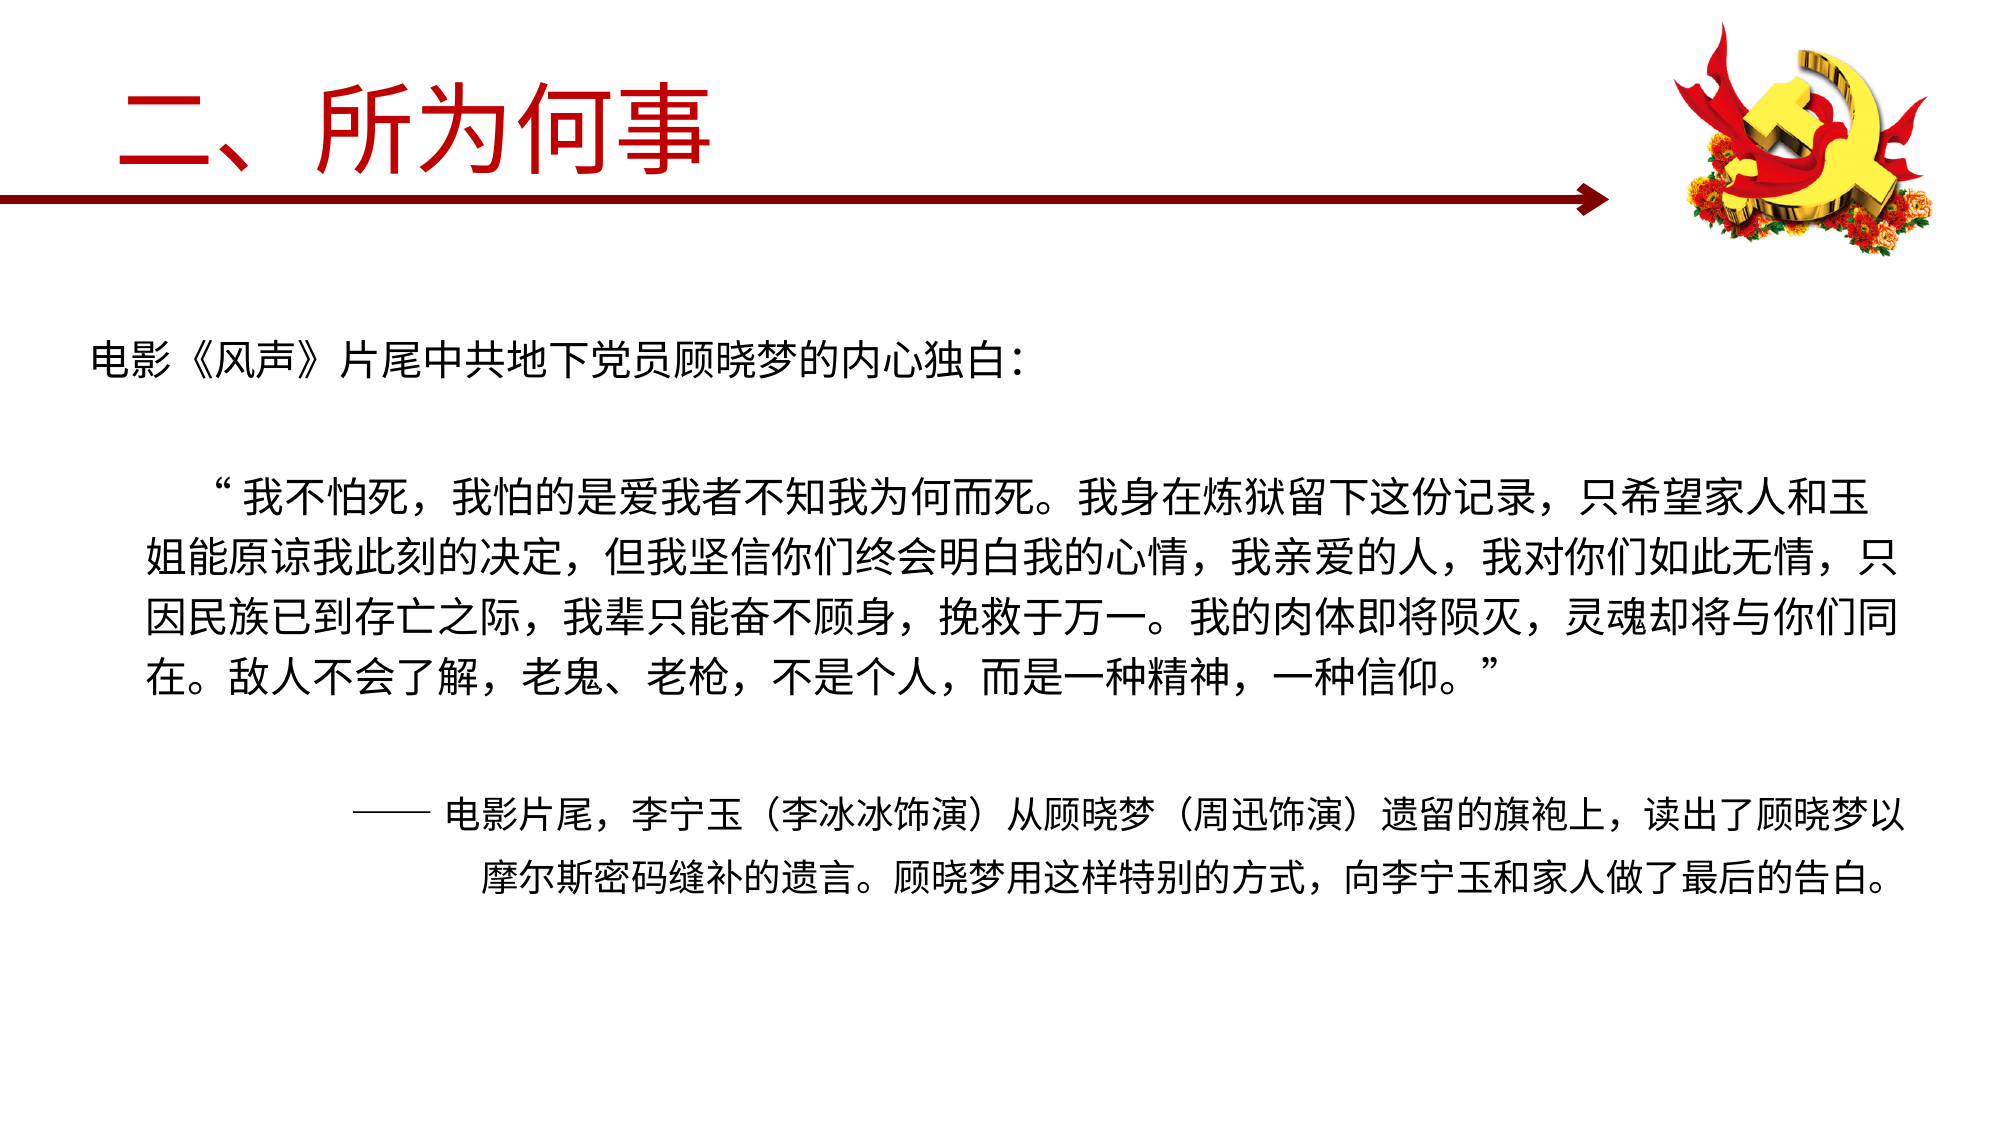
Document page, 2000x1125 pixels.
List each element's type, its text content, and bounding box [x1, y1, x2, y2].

list 电影《风声》片尾中共地下党员顾晓梦的内心独白： “我不怕死，我怕的是爱我者不知我为何而死。我身在炼狱留下这份记录，只希望家人和玉姐能原谅我此刻的决定，但我坚信你们终会明白我的心情，我亲爱的人，我对你们如此无情，只因民族已到存亡之际，我辈只能奋不顾身，挽救于万一。我的肉体即将陨灭，灵魂却将与你们同在。敌人不会了解，老鬼、老枪，不是个人，而是一种精神，一种信仰。” ——电影片尾，李宁玉（李冰冰饰演）从顾晓梦（周迅饰演）遗留的旗袍上，读出了顾晓梦以 摩尔斯密码缝补的遗言。顾晓梦用这样特别的方式，向李宁玉和家人做了最后的告白。 [74, 316, 1922, 1059]
picture [1672, 21, 1934, 258]
title 二、所为何事 [99, 32, 1667, 220]
